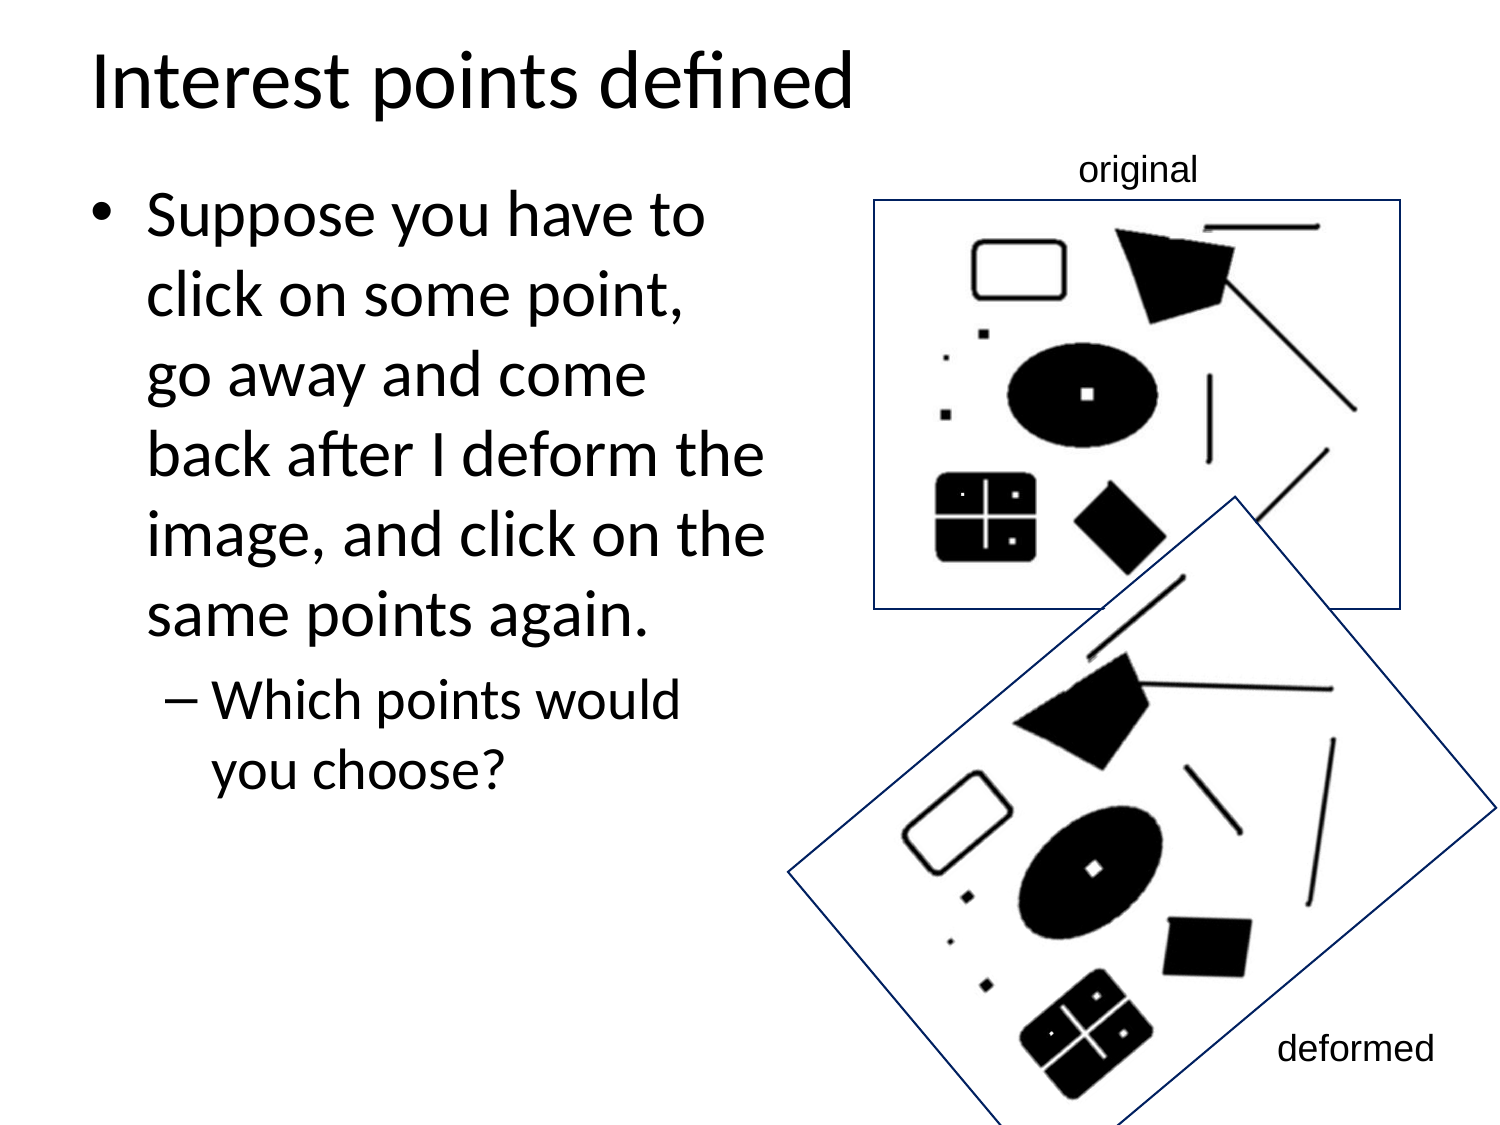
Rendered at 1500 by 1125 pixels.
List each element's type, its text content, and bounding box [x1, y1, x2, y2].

list Suppose you have to click on some point, go away and come back after I deform the image, and click on the same points again. Which points would you choose? [74, 162, 788, 1078]
text_box original [1063, 137, 1214, 198]
picture [791, 200, 1494, 1125]
title Interest points defined [74, 0, 1426, 151]
text_box deformed [1262, 1016, 1450, 1076]
